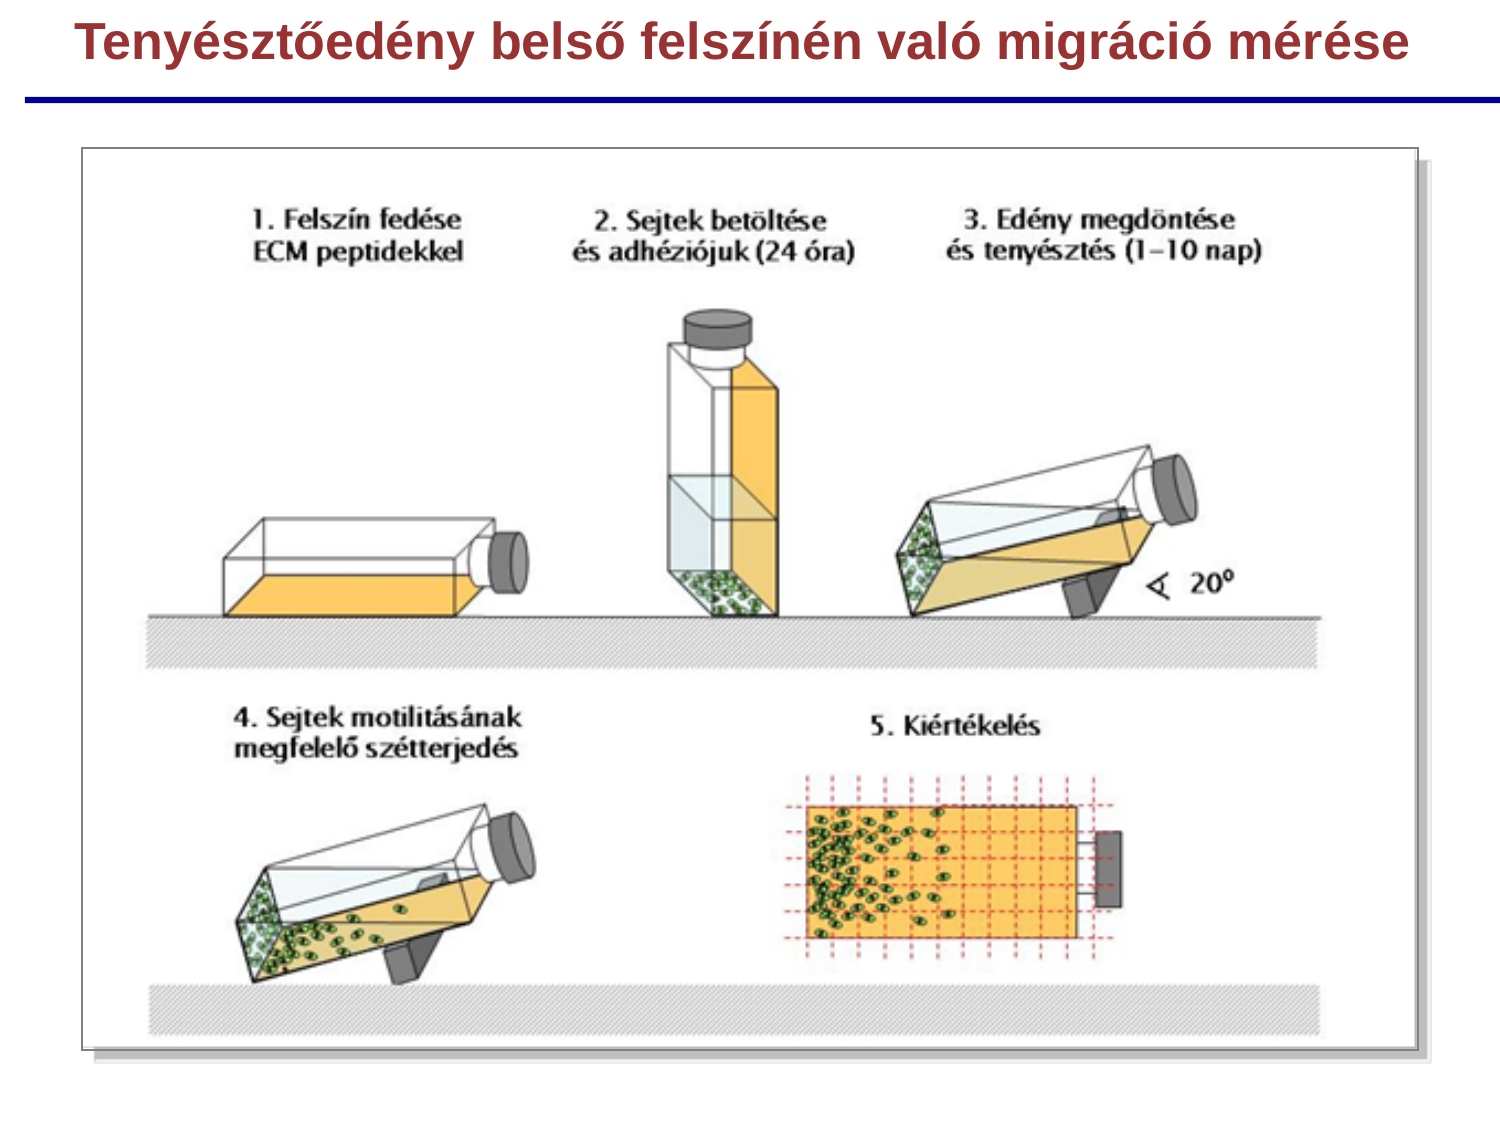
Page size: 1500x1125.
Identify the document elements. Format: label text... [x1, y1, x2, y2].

picture [82, 148, 1418, 1050]
text_box Tenyésztőedény belső felszínén való migráció mérése [59, 0, 1441, 78]
